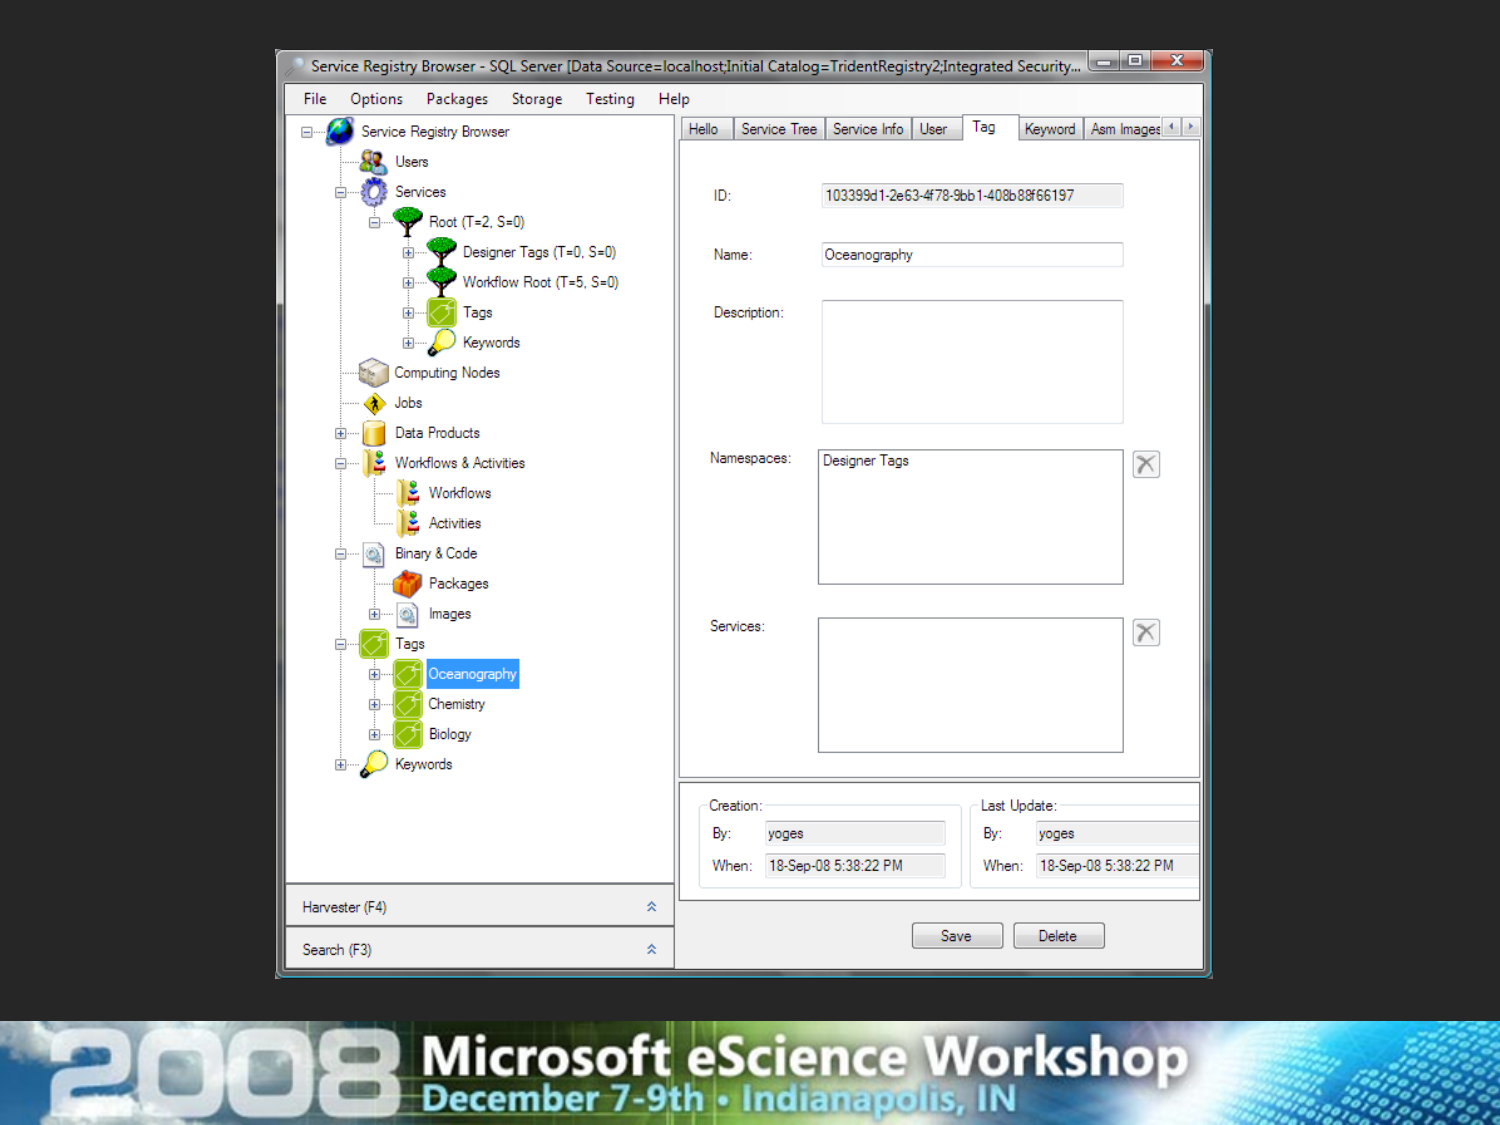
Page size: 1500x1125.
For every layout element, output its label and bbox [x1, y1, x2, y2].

picture [274, 49, 1213, 979]
picture [0, 1021, 1500, 1125]
